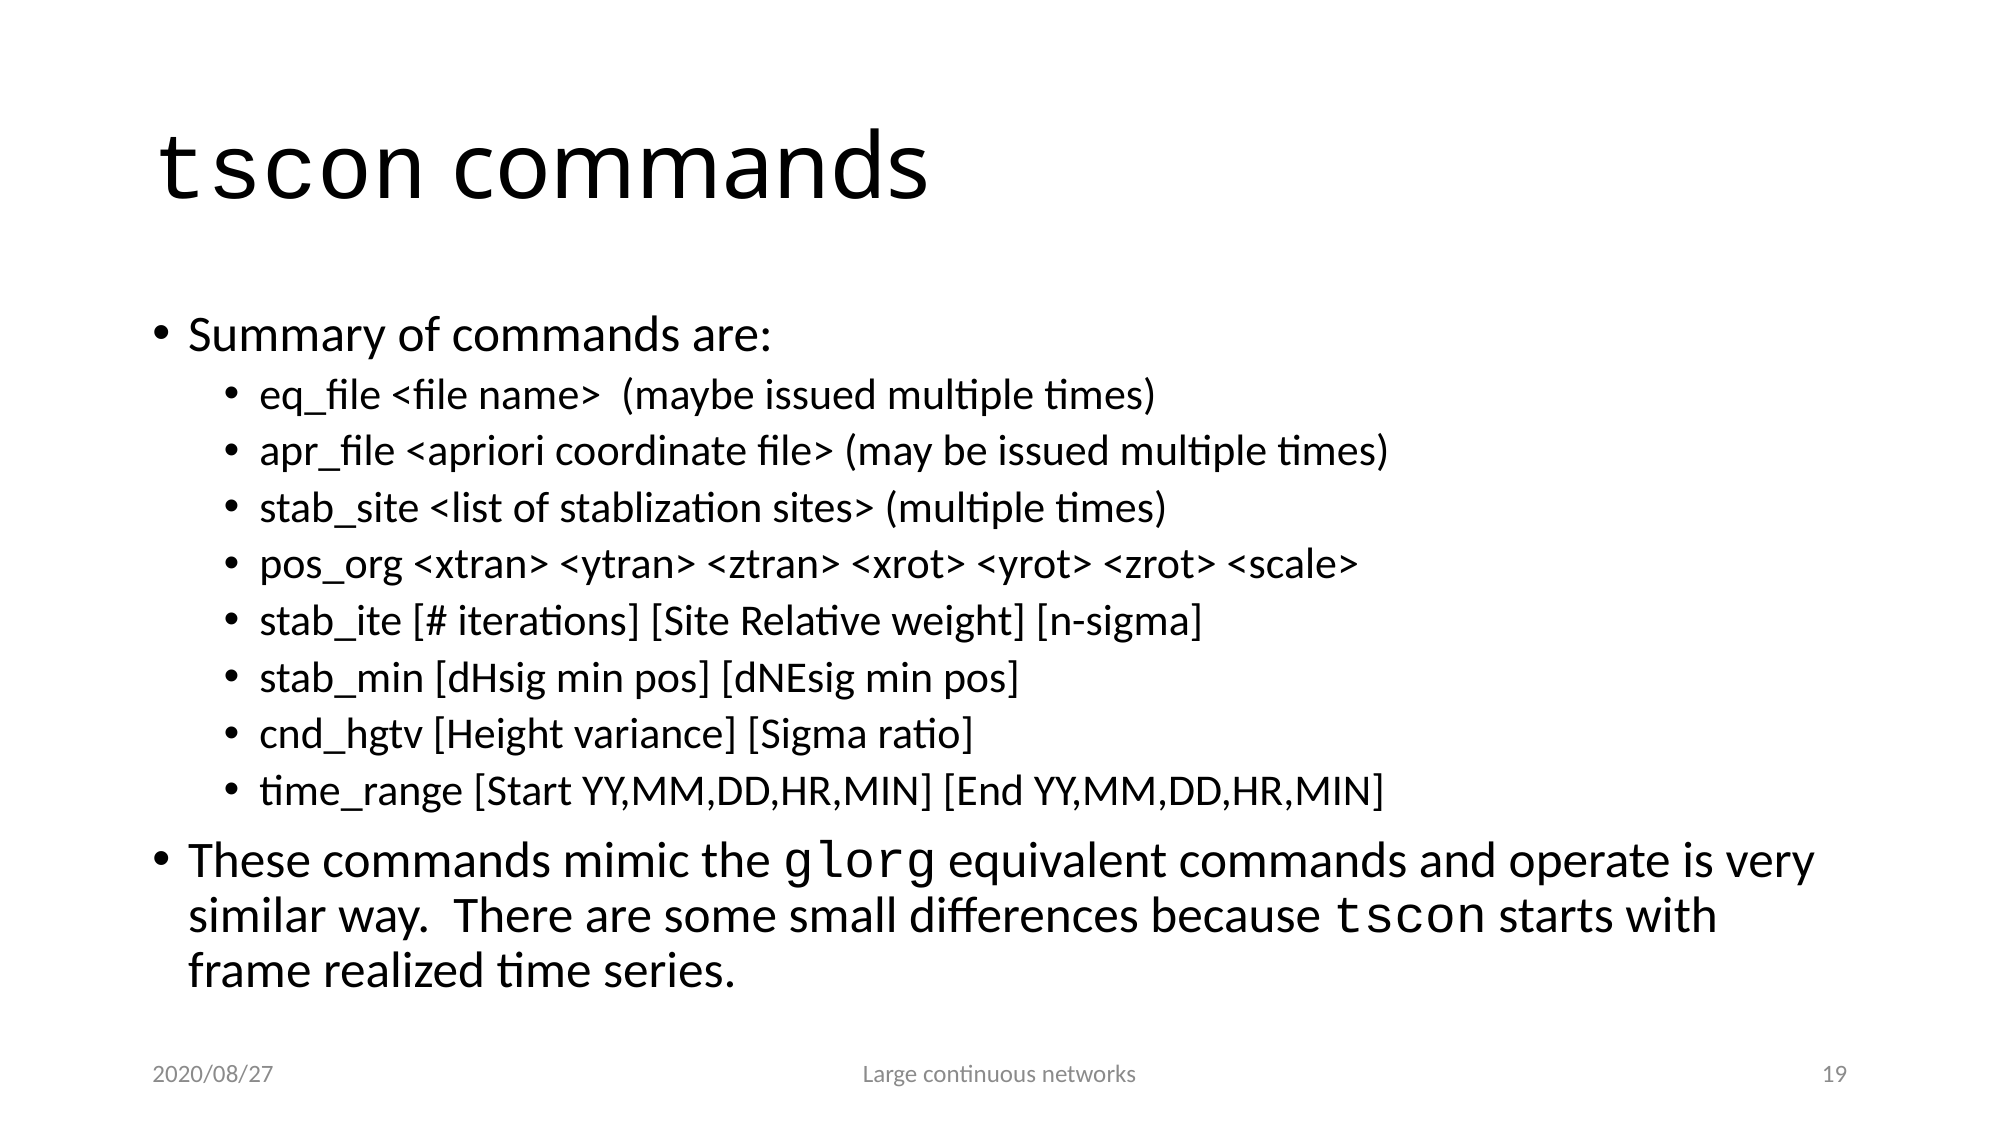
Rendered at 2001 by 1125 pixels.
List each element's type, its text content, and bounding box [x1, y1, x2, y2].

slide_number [137, 1042, 588, 1103]
title tscon commands [137, 59, 1863, 278]
list Summary of commands are: eq_file <file name> (maybe issued multiple times) apr_file <apriori coordinate file> (may be issued multiple times) stab_site <list of stablization sites> (multiple times) pos_org <xtran> <ytran> <ztran> <xrot> <yrot> <zrot> <scale> stab_ite [# iterations] [Site Relative weight] [n-sigma] stab_min [dHsig min pos] [dNEsig min pos] cnd_hgtv [Height variance] [Sigma ratio] time_range [Start YY,MM,DD,HR,MIN] [End YY,MM,DD,HR,MIN] These commands mimic the glorg equivalent commands and operate is very similar way. There are some small differences because tscon starts with frame realized time series. [137, 299, 1863, 1014]
slide_number 18 [1412, 1042, 1863, 1103]
footer Large continuous networks [662, 1042, 1338, 1103]
